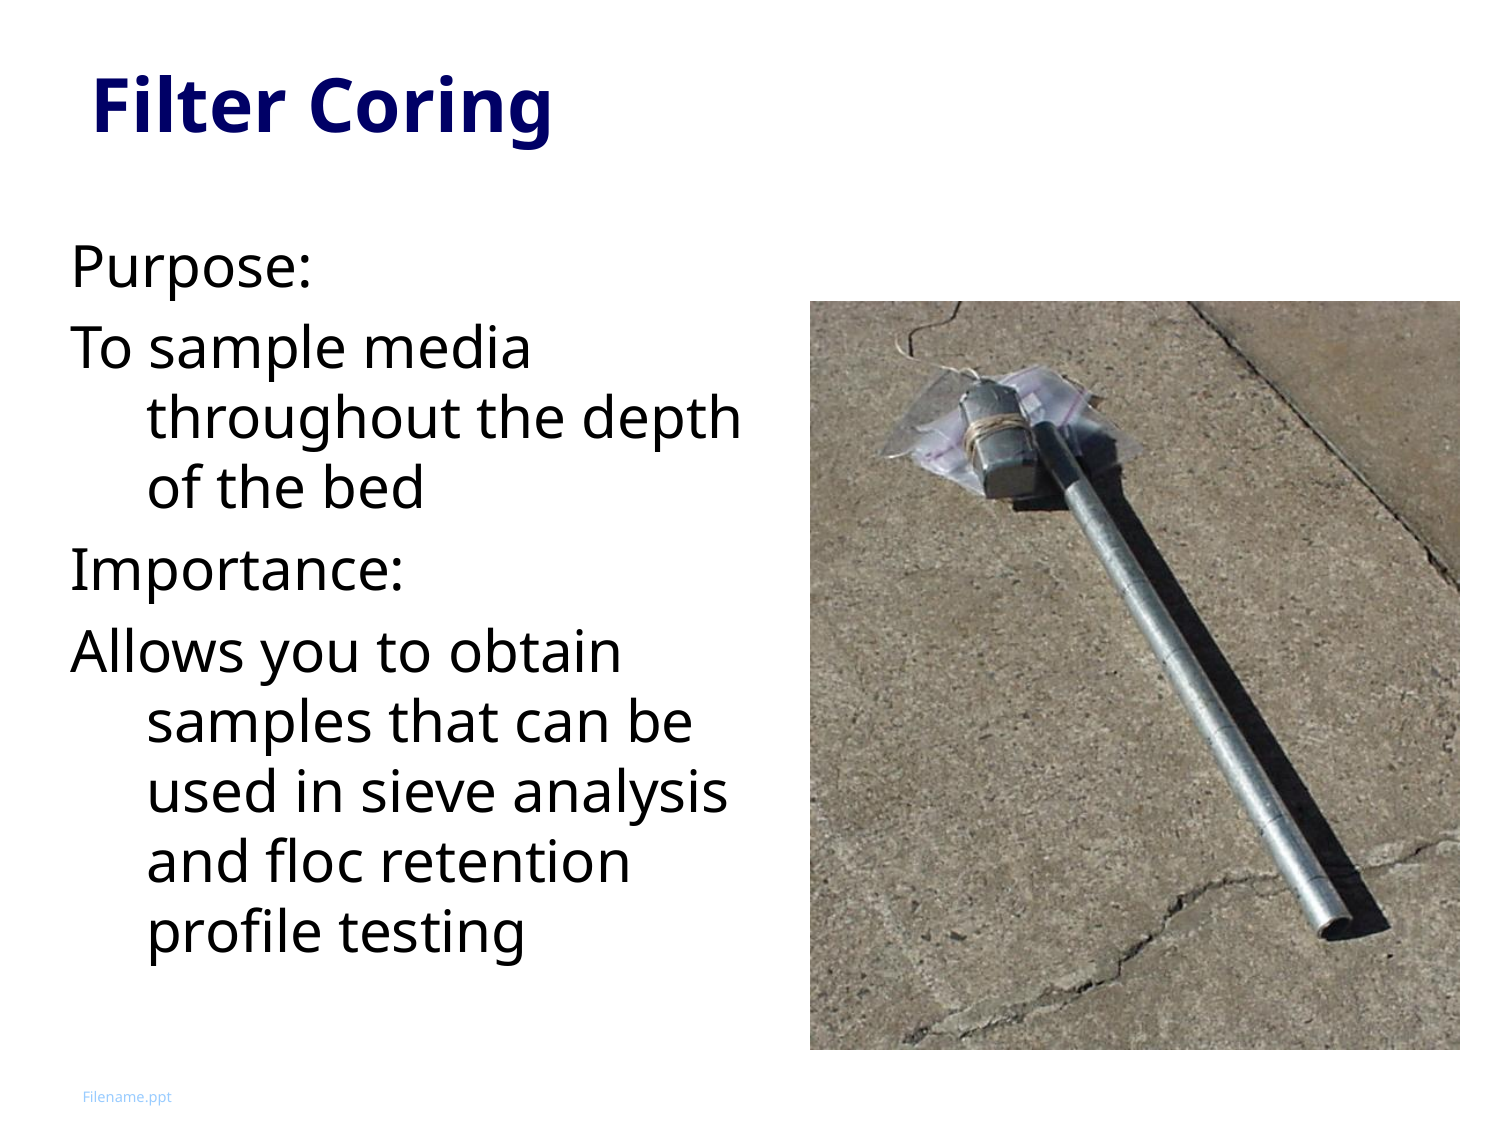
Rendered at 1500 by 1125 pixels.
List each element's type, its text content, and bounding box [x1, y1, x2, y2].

text_box Purpose: To sample media throughout the depth of the bed Importance: Allows you to obtain samples that can be used in sieve analysis and floc retention profile testing [55, 221, 795, 1009]
picture [810, 301, 1460, 1051]
title Filter Coring [74, 49, 1426, 176]
